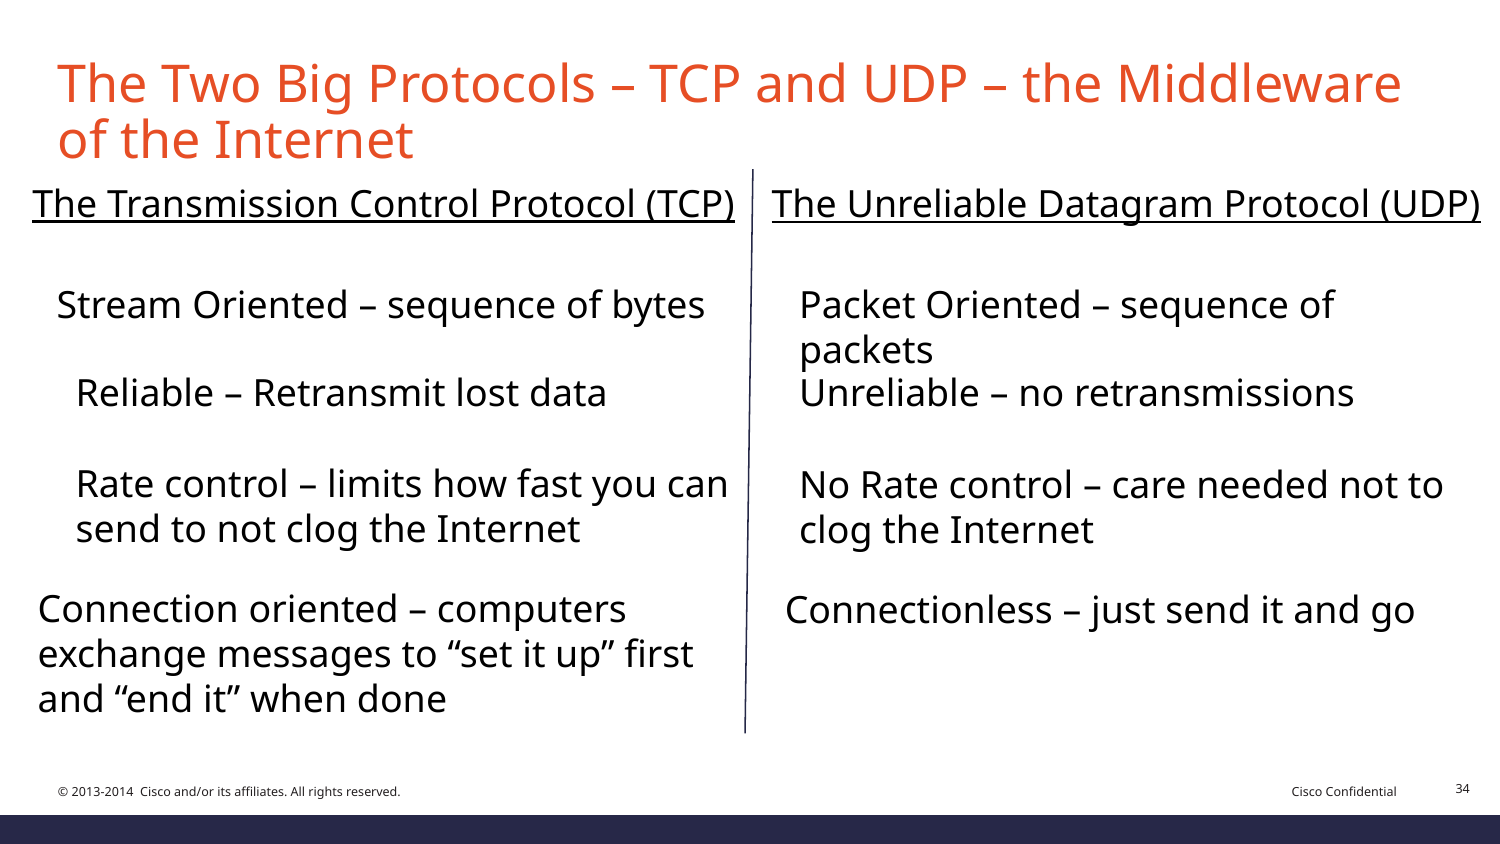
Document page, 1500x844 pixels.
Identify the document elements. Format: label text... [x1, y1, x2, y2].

text_box Rate control – limits how fast you can send to not clog the Internet [60, 452, 739, 558]
text_box Reliable – Retransmit lost data [60, 361, 739, 421]
text_box Connectionless – just send it and go [770, 578, 1500, 639]
text_box Stream Oriented – sequence of bytes [41, 273, 727, 334]
text_box Connection oriented – computers exchange messages to “set it up” first and “end it” when done [23, 577, 739, 727]
text_box The Transmission Control Protocol (TCP) [17, 172, 740, 233]
text_box No Rate control – care needed not to clog the Internet [784, 453, 1469, 559]
title The Two Big Protocols – TCP and UDP – the Middleware of the Internet [42, 49, 1464, 170]
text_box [744, 168, 754, 734]
text_box Packet Oriented – sequence of packets [784, 273, 1491, 379]
text_box The Unreliable Datagram Protocol (UDP) [756, 172, 1496, 233]
text_box Unreliable – no retransmissions [784, 361, 1469, 422]
